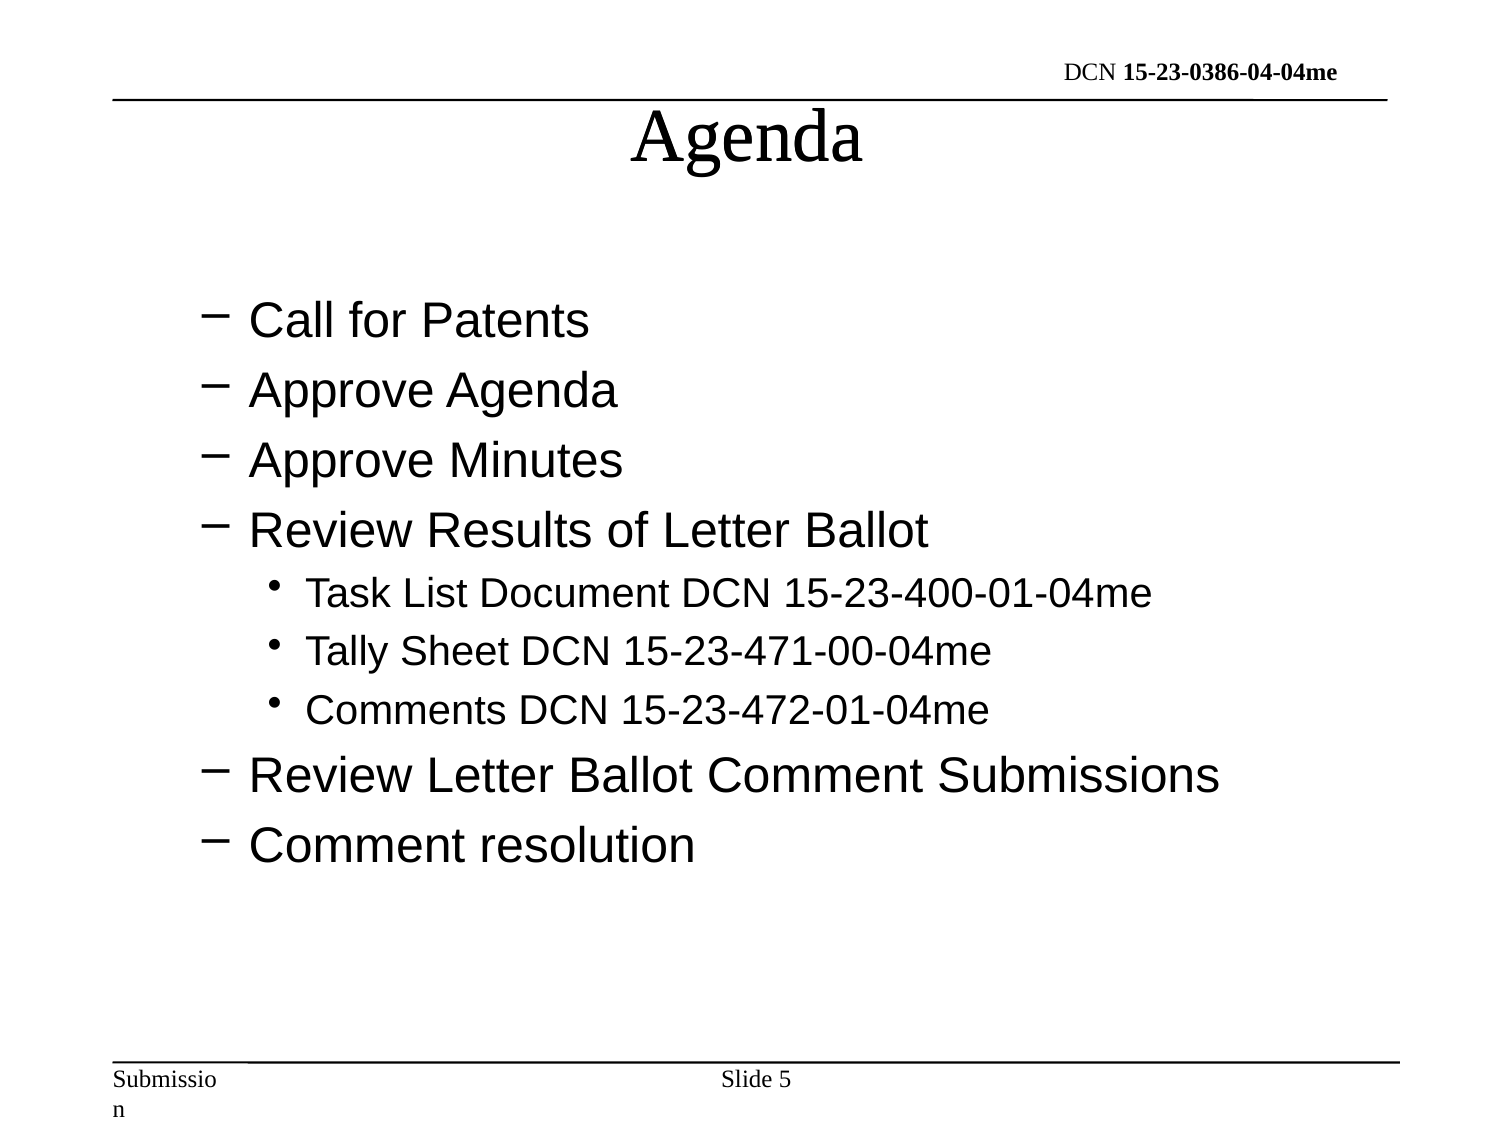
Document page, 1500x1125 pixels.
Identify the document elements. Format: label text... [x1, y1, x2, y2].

text_box Agenda [118, 42, 1394, 218]
list Call for Patents Approve Agenda Approve Minutes Review Results of Letter Ballot Task List Document DCN 15-23-400-01-04me Tally Sheet DCN 15-23-471-00-04me Comments DCN 15-23-472-01-04me Review Letter Ballot Comment Submissions Comment resolution [111, 200, 1387, 950]
slide_number Slide 5 [712, 1062, 800, 1093]
